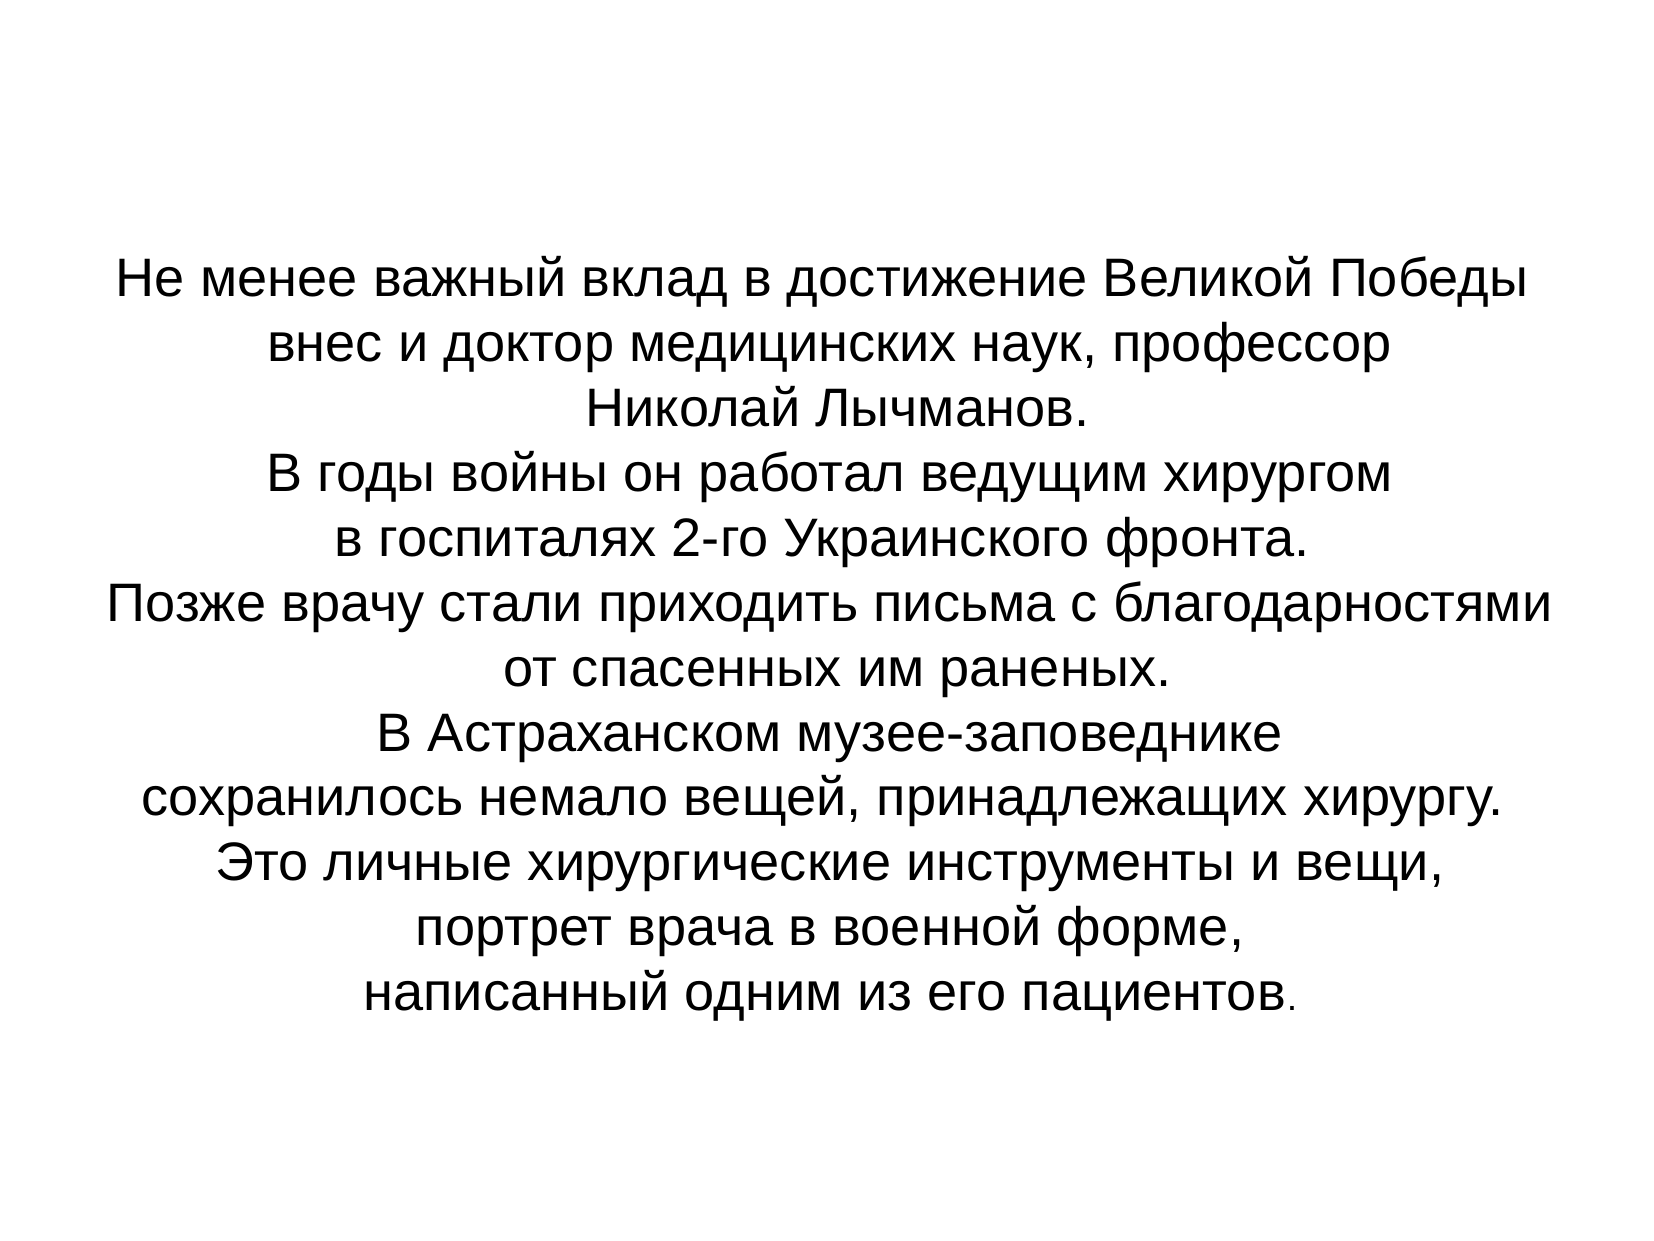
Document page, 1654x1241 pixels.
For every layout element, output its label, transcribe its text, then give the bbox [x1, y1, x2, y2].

text_box Не менее важный вклад в достижение Великой Победы внес и доктор медицинских наук, профессор Николай Лычманов. В годы войны он работал ведущим хирургом в госпиталях 2-го Украинского фронта. Позже врачу стали приходить письма с благодарностями от спасенных им раненых. В Астраханском музее-заповеднике сохранилось немало вещей, принадлежащих хирургу. Это личные хирургические инструменты и вещи, портрет врача в военной форме, написанный одним из его пациентов. [92, 234, 1569, 855]
